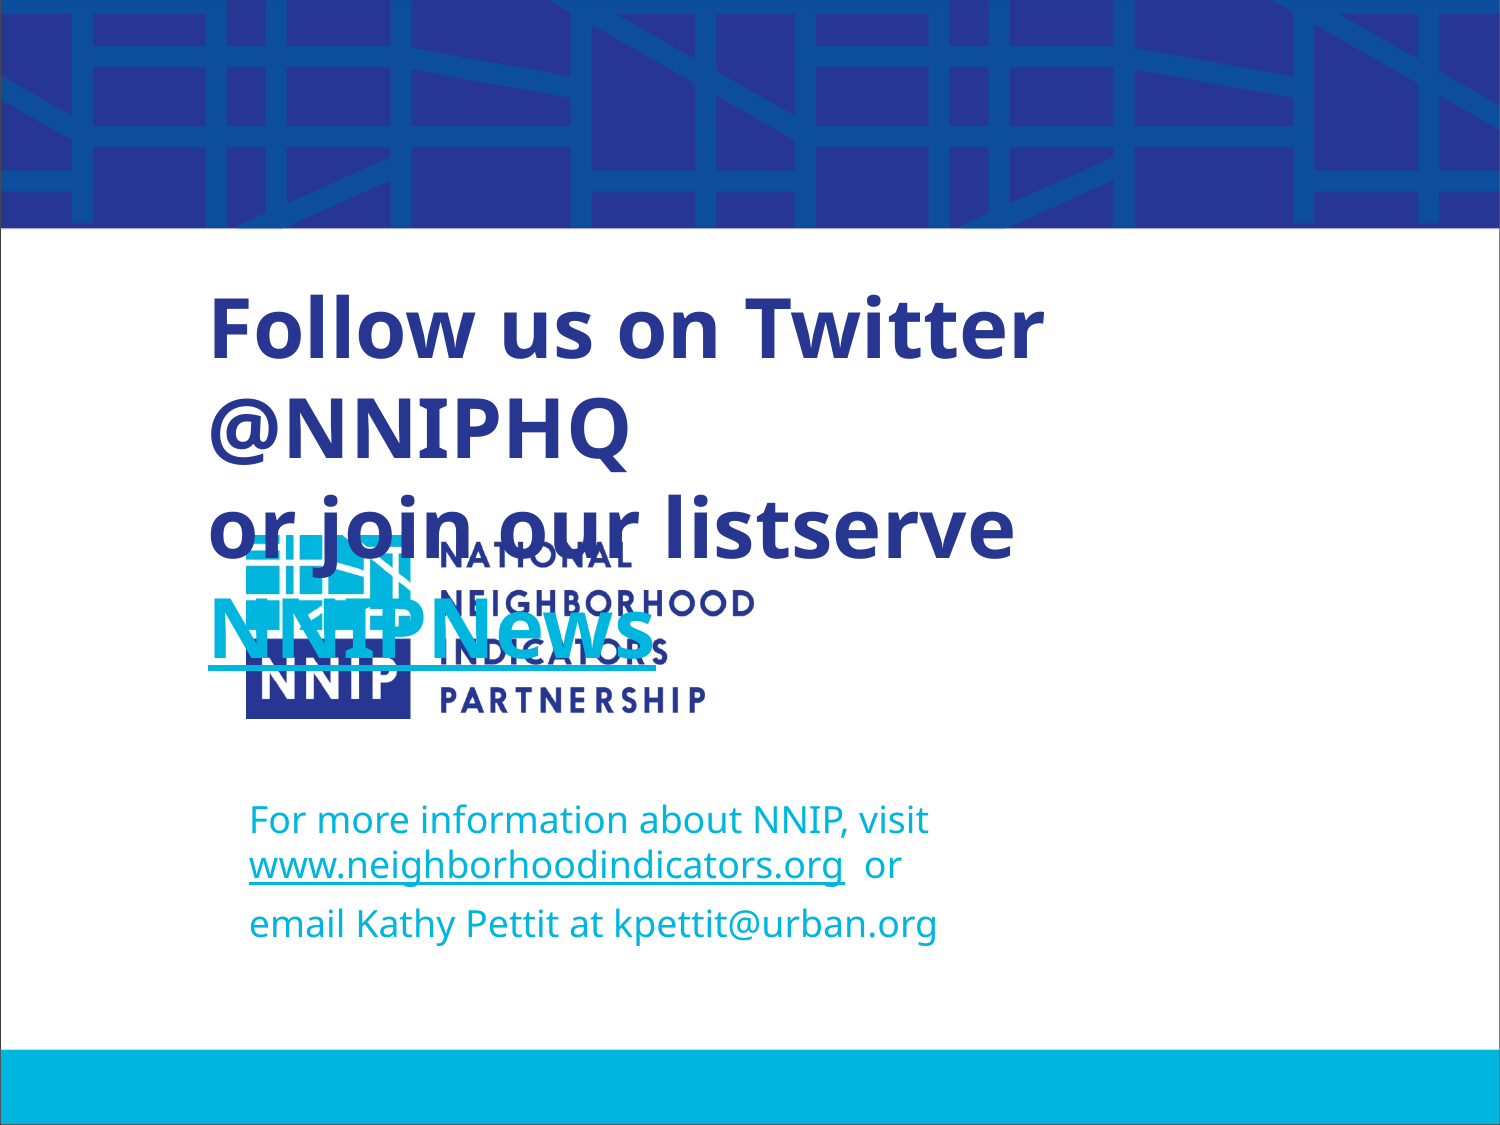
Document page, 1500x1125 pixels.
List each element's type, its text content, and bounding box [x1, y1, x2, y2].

picture [0, 0, 1500, 1125]
list For more information about NNIP, visit www.neighborhoodindicators.org or email Kathy Pettit at kpettit@urban.org [234, 789, 1389, 904]
title Follow us on Twitter @NNIPHQ or join our listserve NNIPNews [192, 267, 1476, 397]
